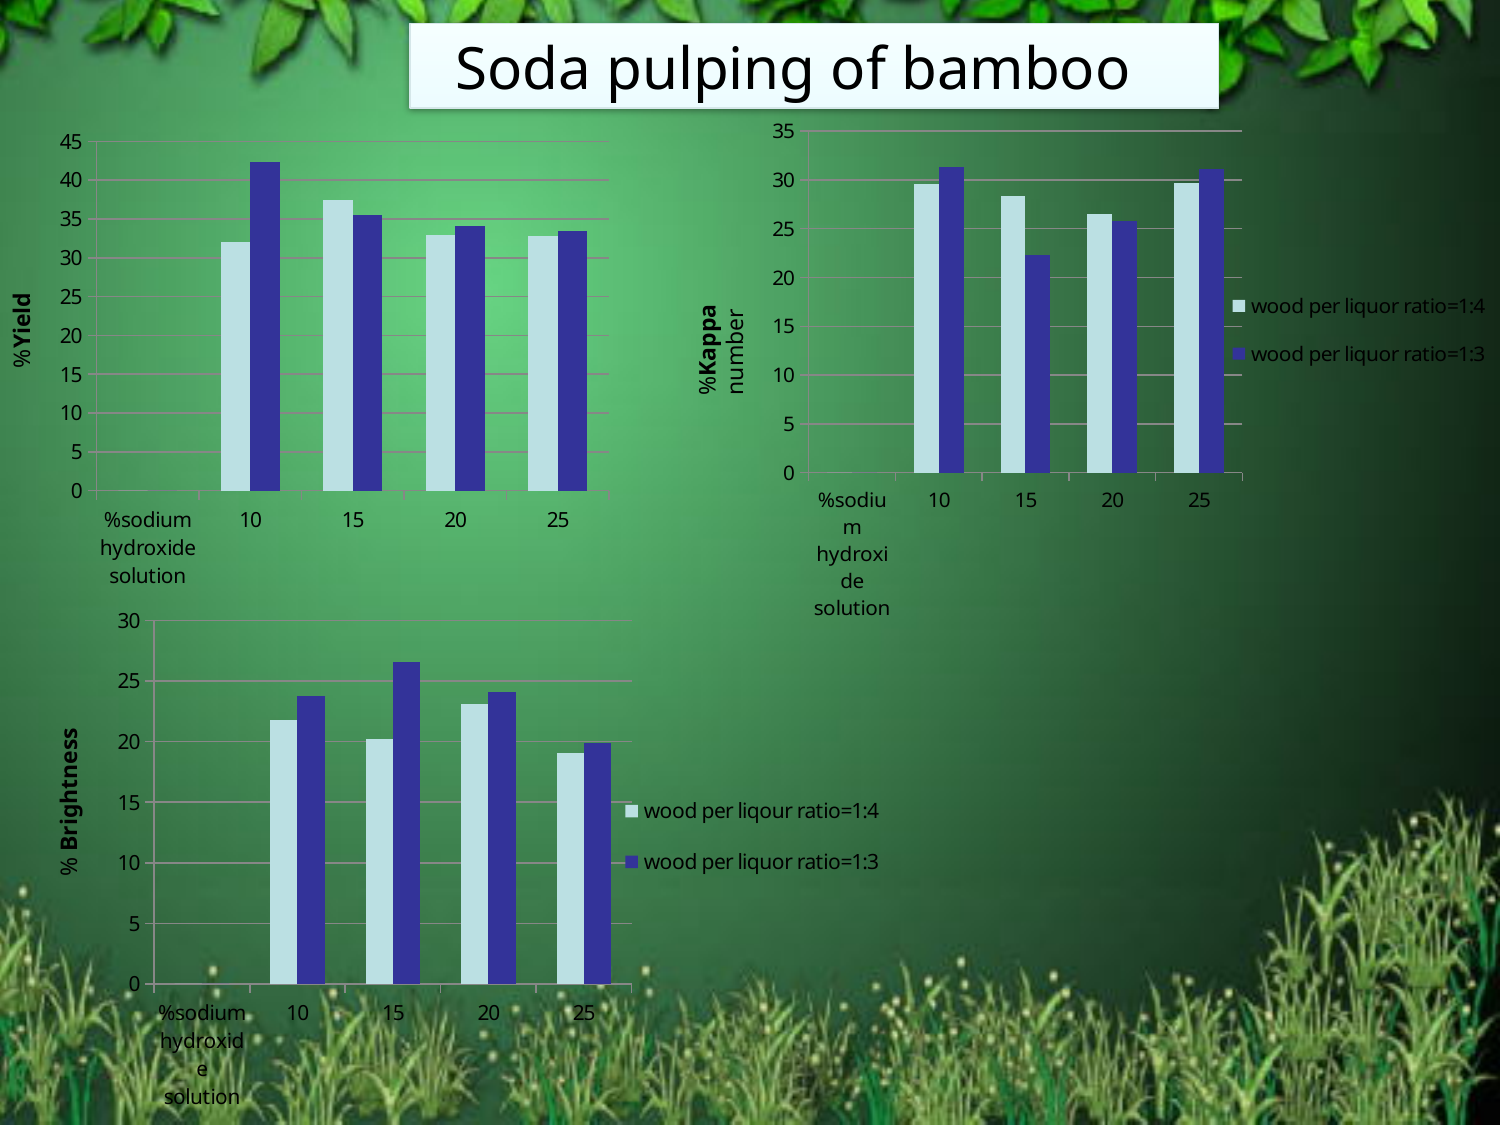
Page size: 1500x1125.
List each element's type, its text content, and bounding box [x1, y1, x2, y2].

text_box Soda pulping of bamboo [409, 23, 1219, 103]
picture [0, 0, 1500, 105]
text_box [0, 105, 1500, 1125]
